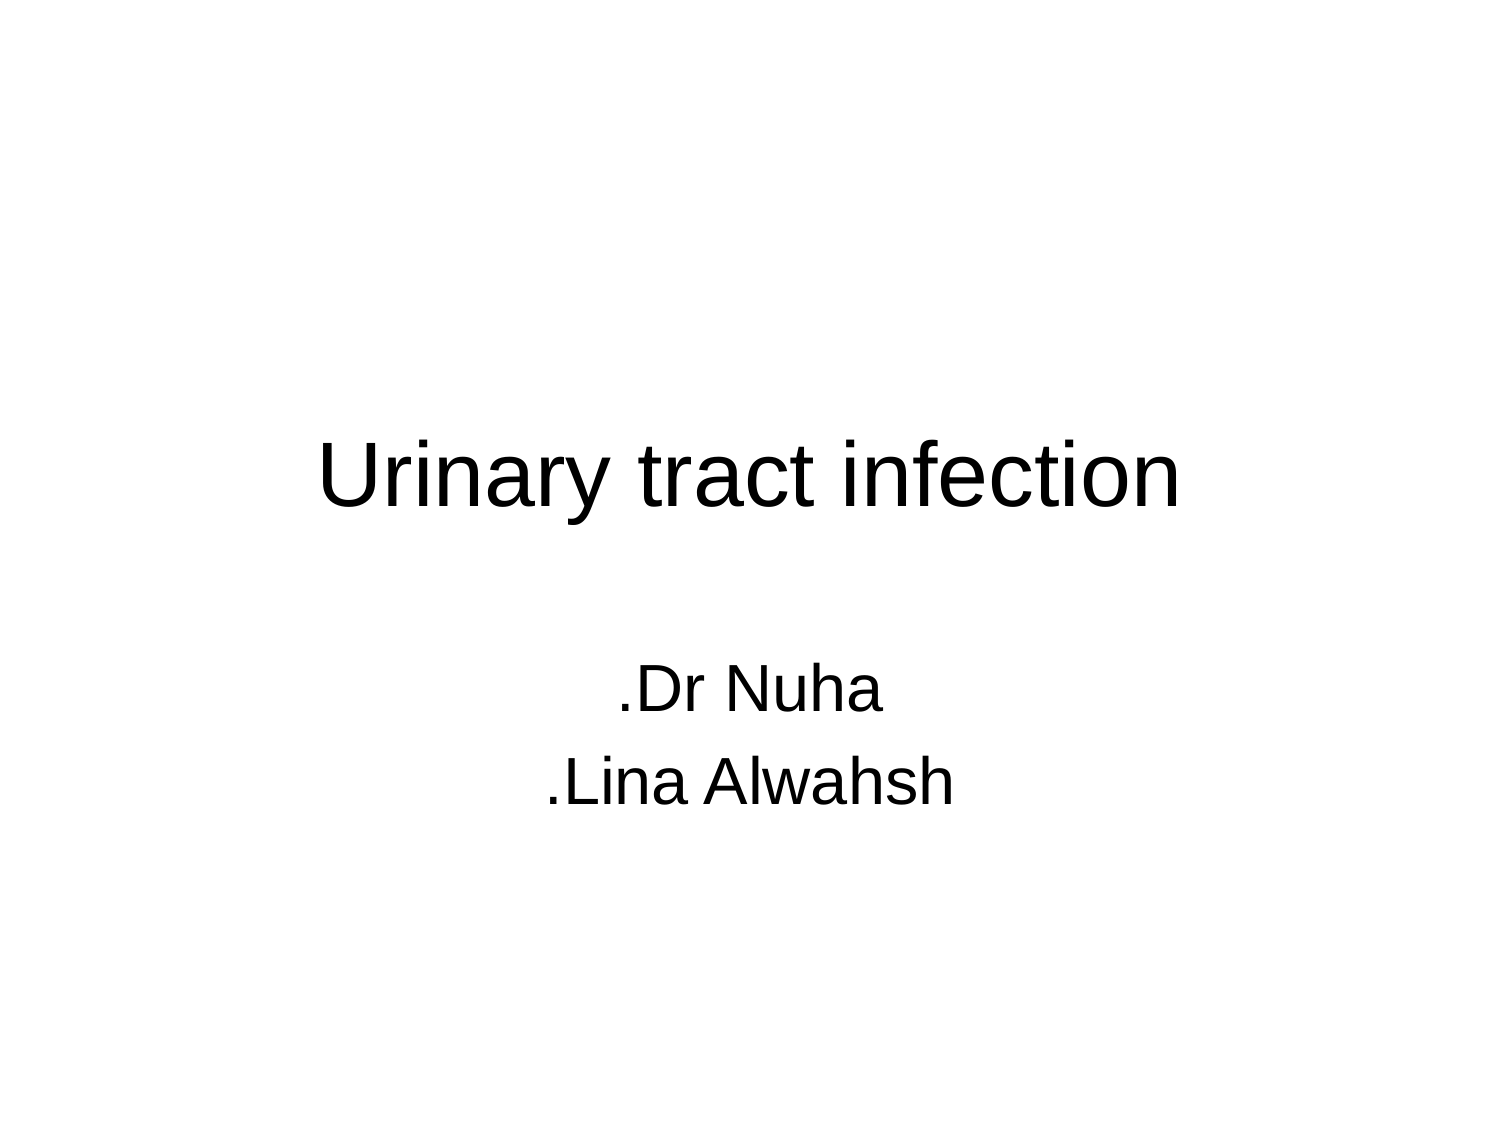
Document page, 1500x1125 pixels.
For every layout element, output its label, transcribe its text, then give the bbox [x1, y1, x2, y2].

title Urinary tract infection [112, 349, 1388, 591]
subtitle Dr Nuha. Lina Alwahsh. [225, 637, 1275, 925]
